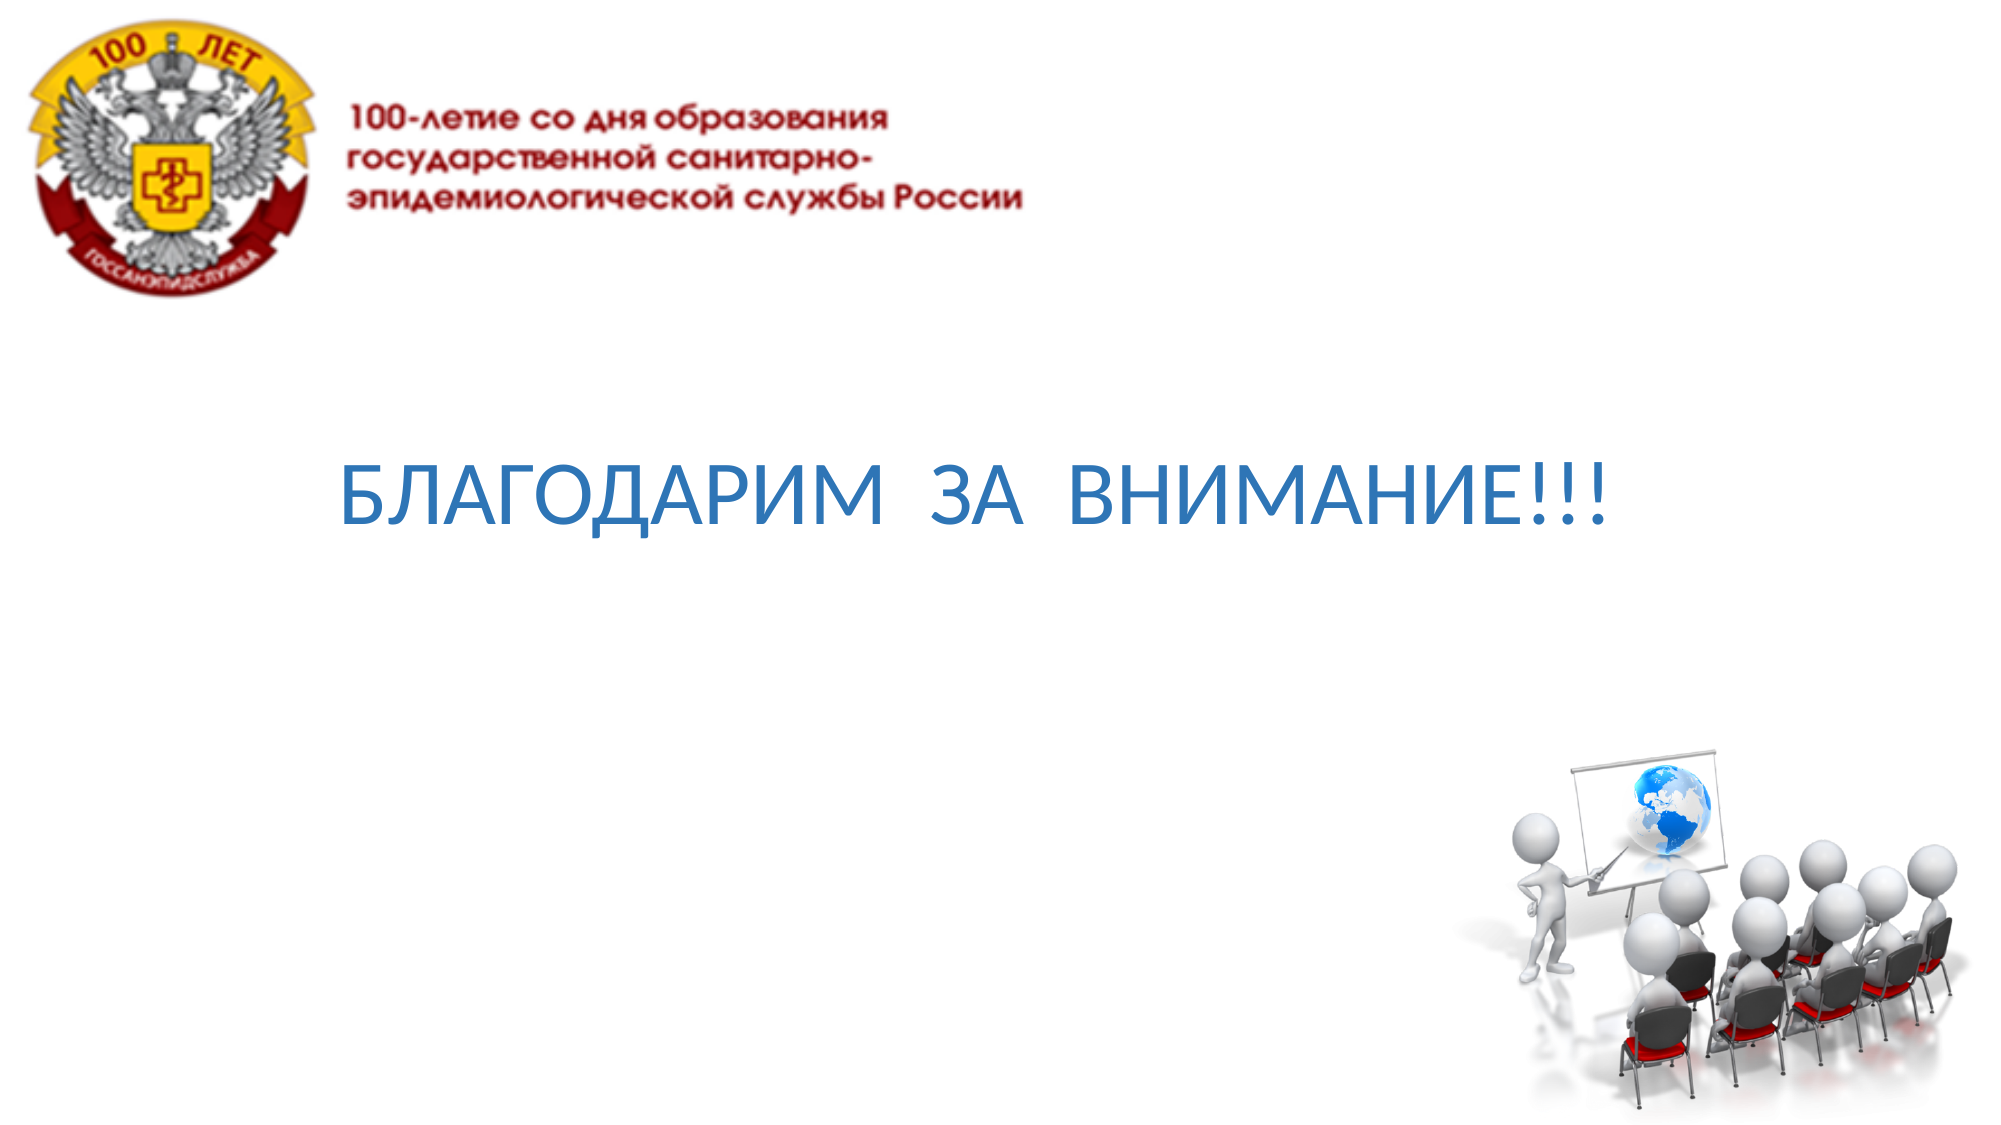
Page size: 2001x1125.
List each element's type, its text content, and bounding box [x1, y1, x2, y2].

text_box БЛАГОДАРИМ ЗА ВНИМАНИЕ!!! [323, 425, 1925, 551]
picture [1431, 736, 2000, 1125]
picture [0, 0, 1043, 313]
